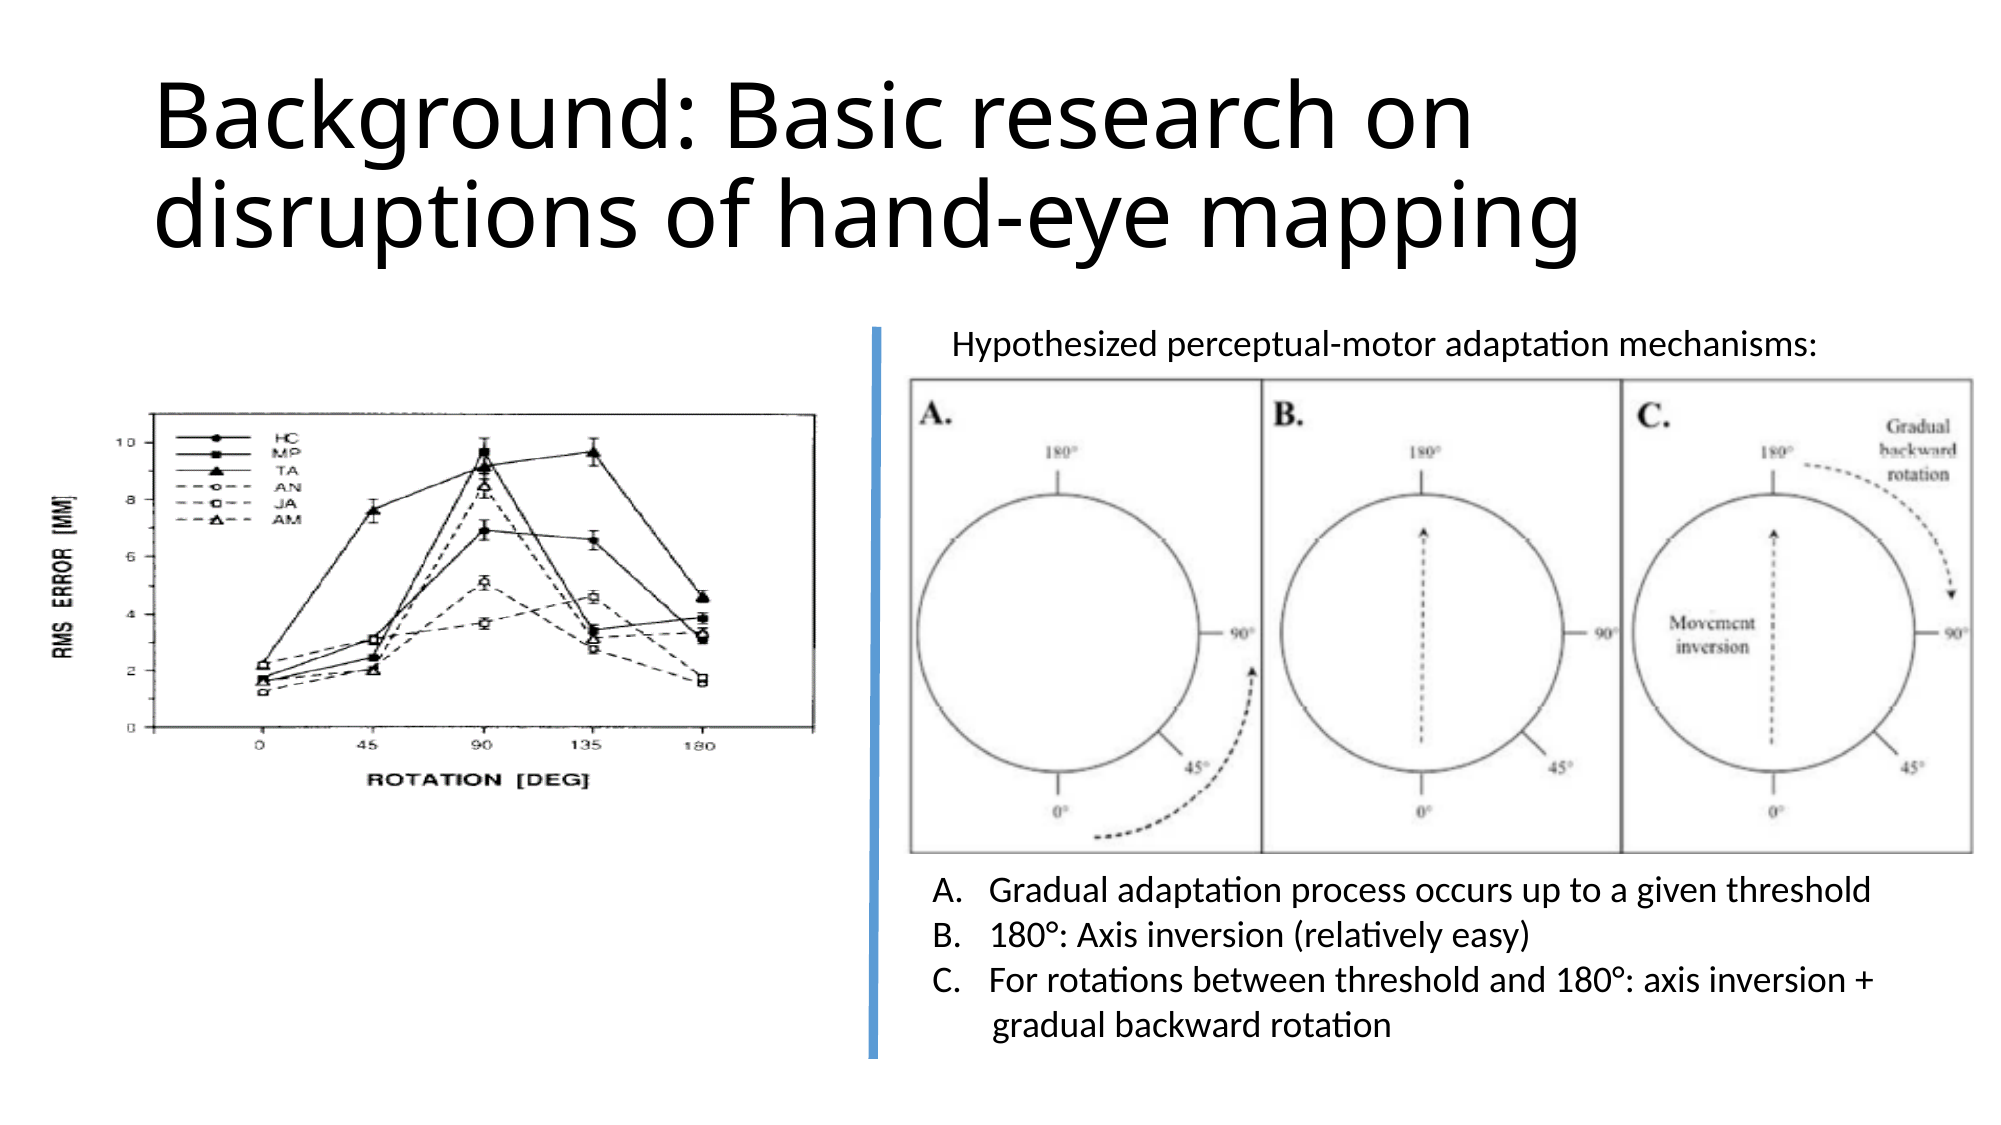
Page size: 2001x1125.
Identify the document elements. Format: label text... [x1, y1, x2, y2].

text_box Hypothesized perceptual-motor adaptation mechanisms: [937, 311, 1835, 371]
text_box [873, 326, 877, 1059]
text_box Gradual adaptation process occurs up to a given threshold 180°: Axis inversion (relatively easy) For rotations between threshold and 180°: axis inversion + gradual backward rotation [917, 857, 1890, 1053]
picture [899, 375, 1975, 854]
title Background: Basic research on disruptions of hand-eye mapping [137, 59, 1863, 278]
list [0, 405, 850, 803]
